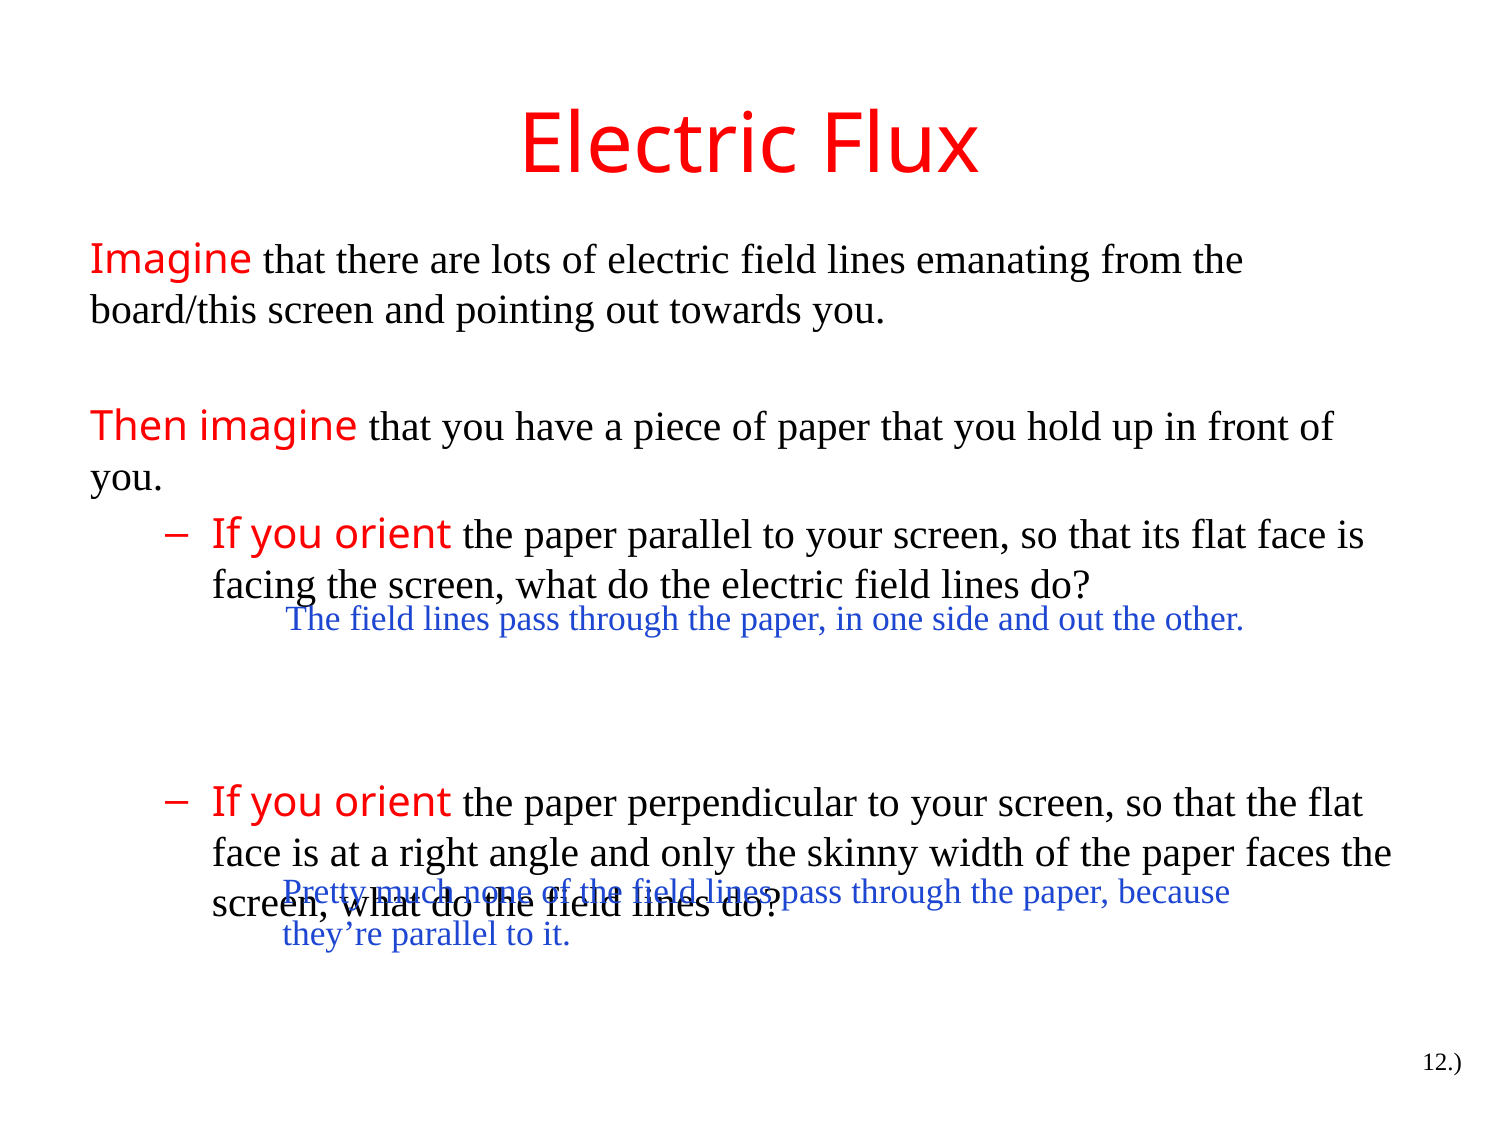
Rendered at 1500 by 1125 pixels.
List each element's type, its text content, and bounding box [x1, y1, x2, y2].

list Imagine that there are lots of electric field lines emanating from the board/this screen and pointing out towards you. Then imagine that you have a piece of paper that you hold up in front of you. If you orient the paper parallel to your screen, so that its flat face is facing the screen, what do the electric field lines do? If you orient the paper perpendicular to your screen, so that the flat face is at a right angle and only the skinny width of the paper faces the screen, what do the field lines do? [75, 224, 1425, 967]
title Electric Flux [75, 45, 1425, 224]
text_box The field lines pass through the paper, in one side and out the other. [270, 587, 1261, 645]
text_box 12.) [1407, 1038, 1490, 1083]
text_box Pretty much none of the field lines pass through the paper, because they’re parallel to it. [267, 860, 1350, 961]
